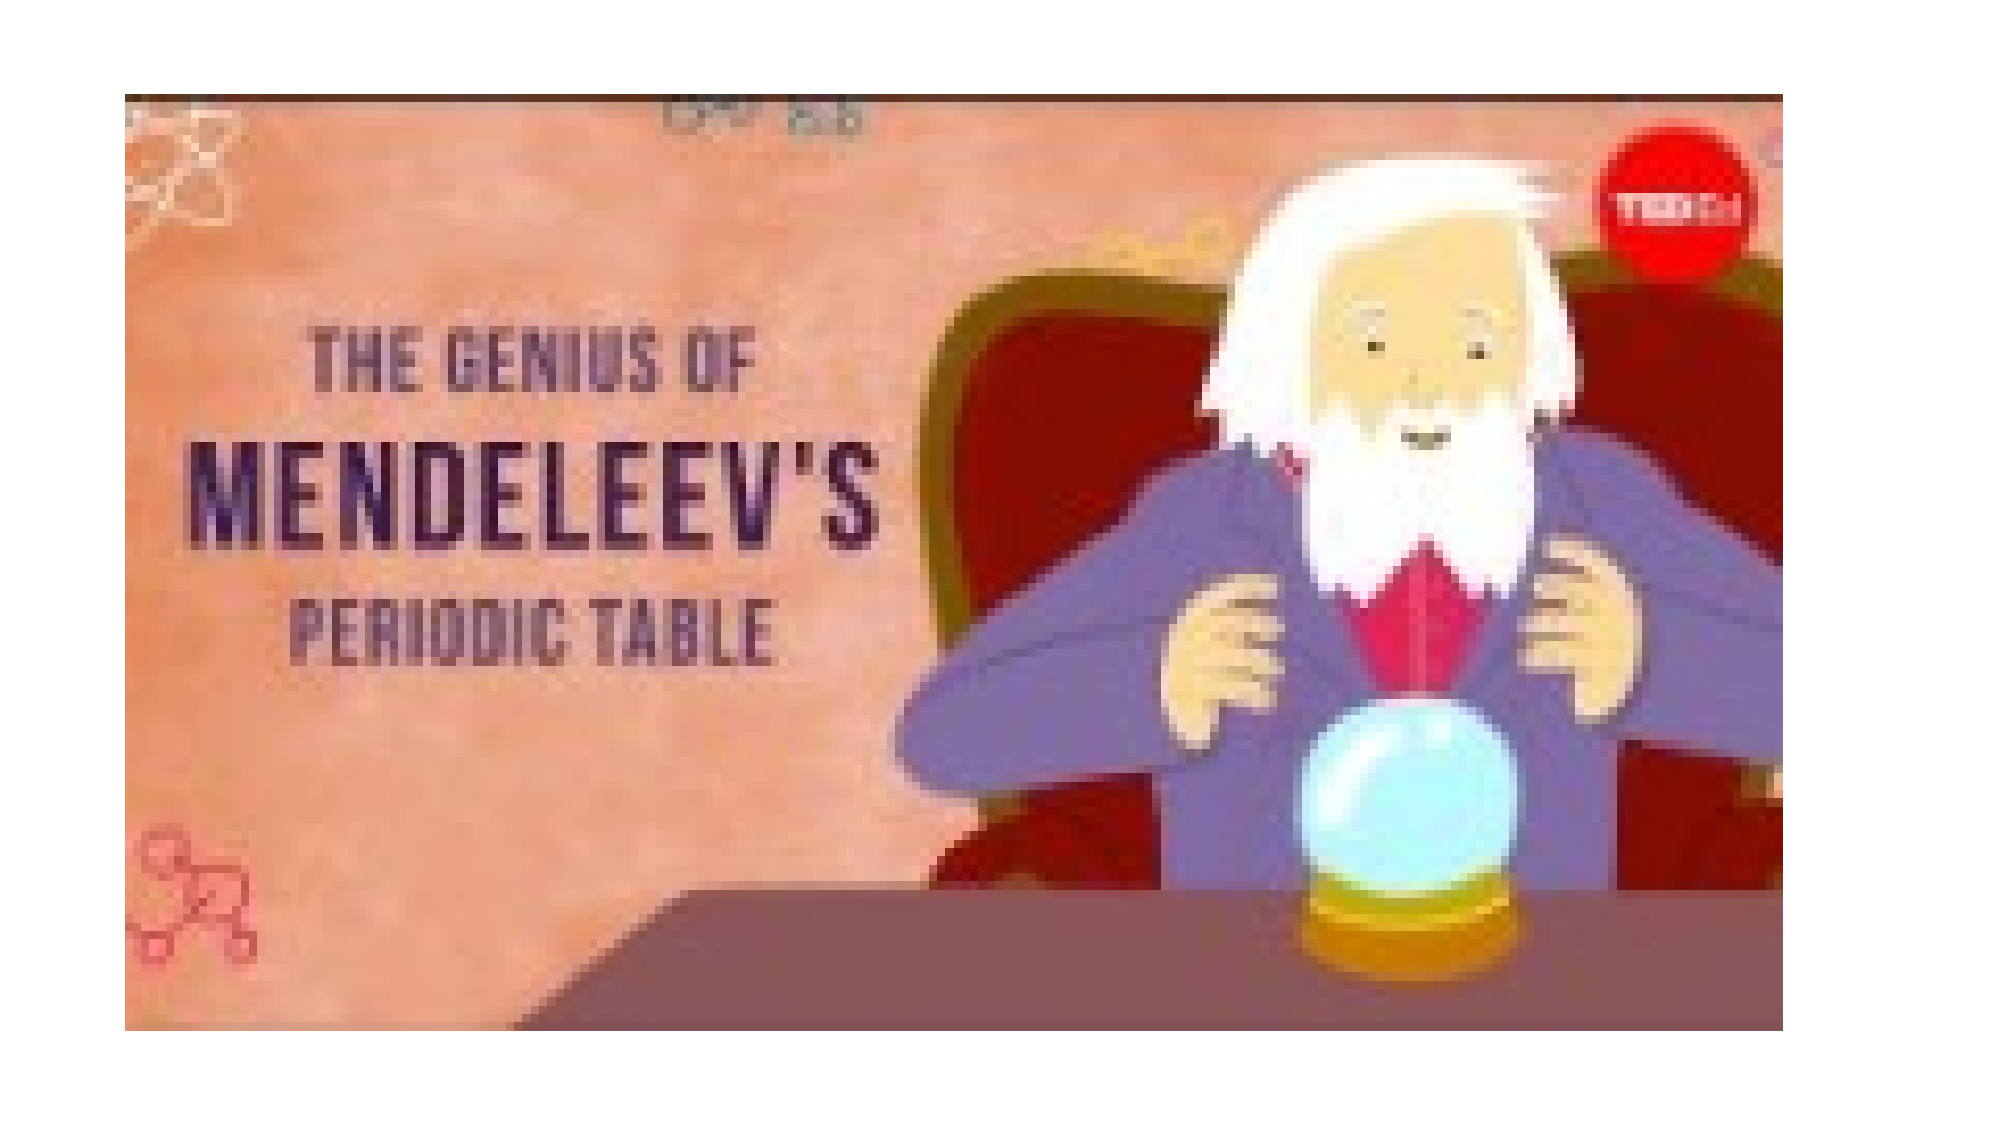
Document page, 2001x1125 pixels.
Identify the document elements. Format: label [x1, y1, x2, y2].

text_box [124, 93, 1784, 1032]
